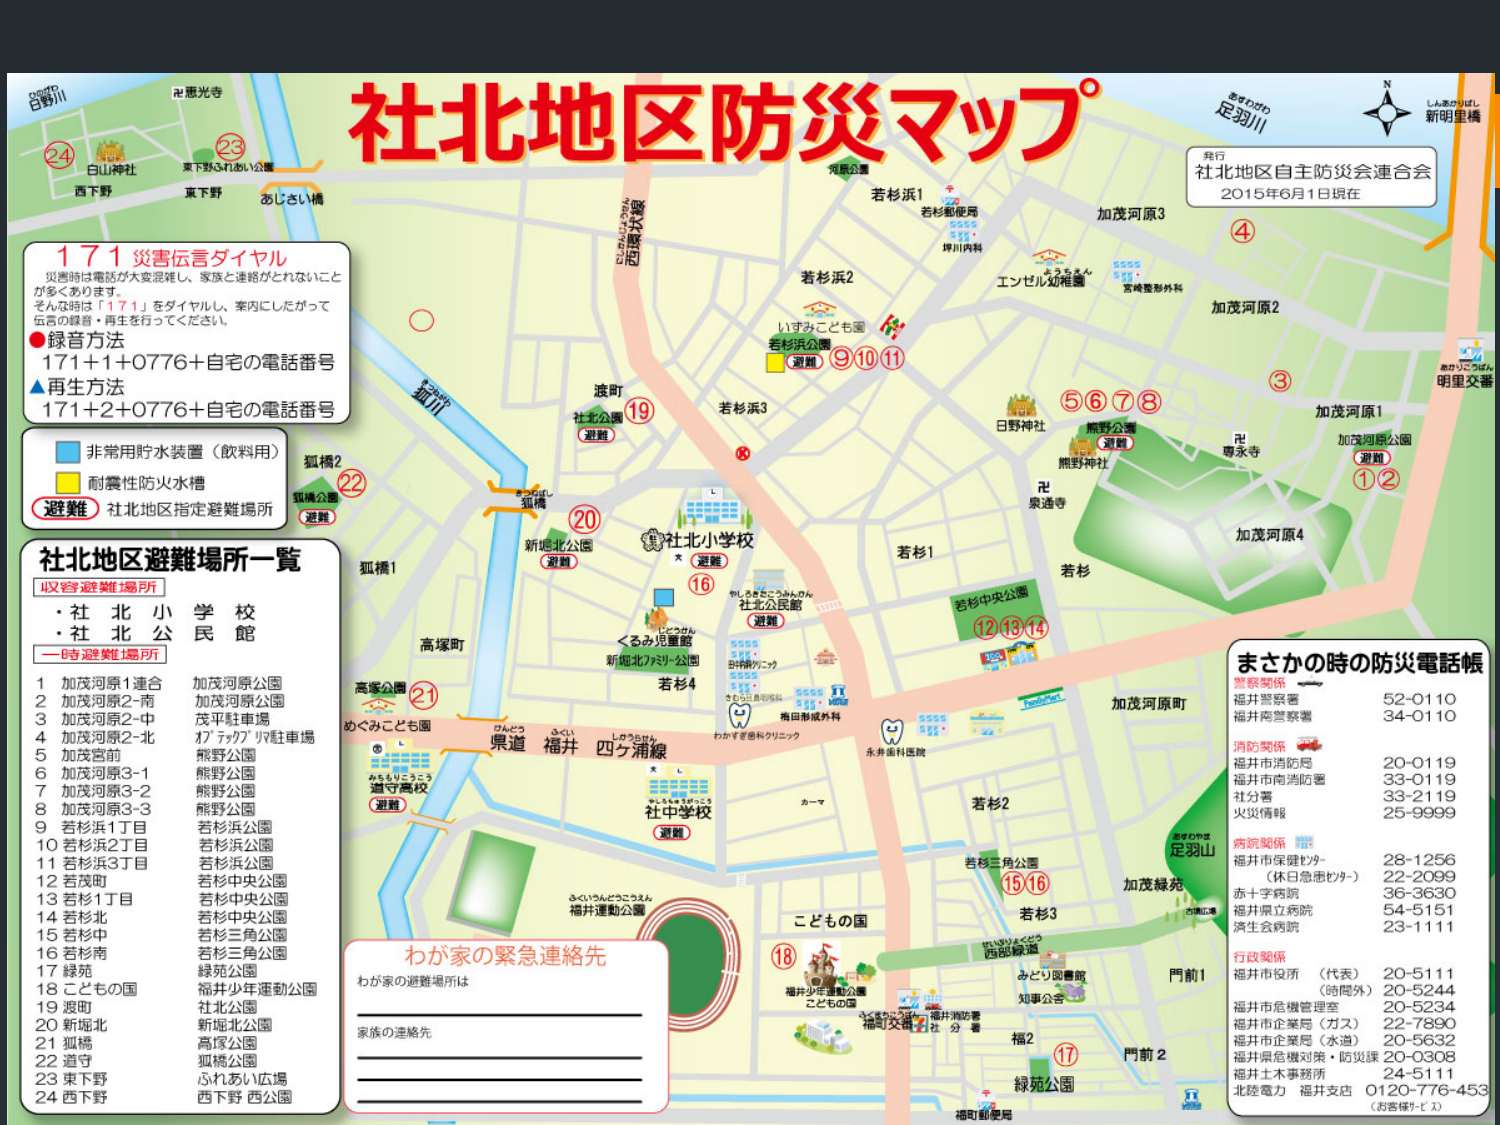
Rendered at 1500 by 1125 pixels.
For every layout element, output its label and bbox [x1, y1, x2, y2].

list [6, 73, 1495, 1125]
